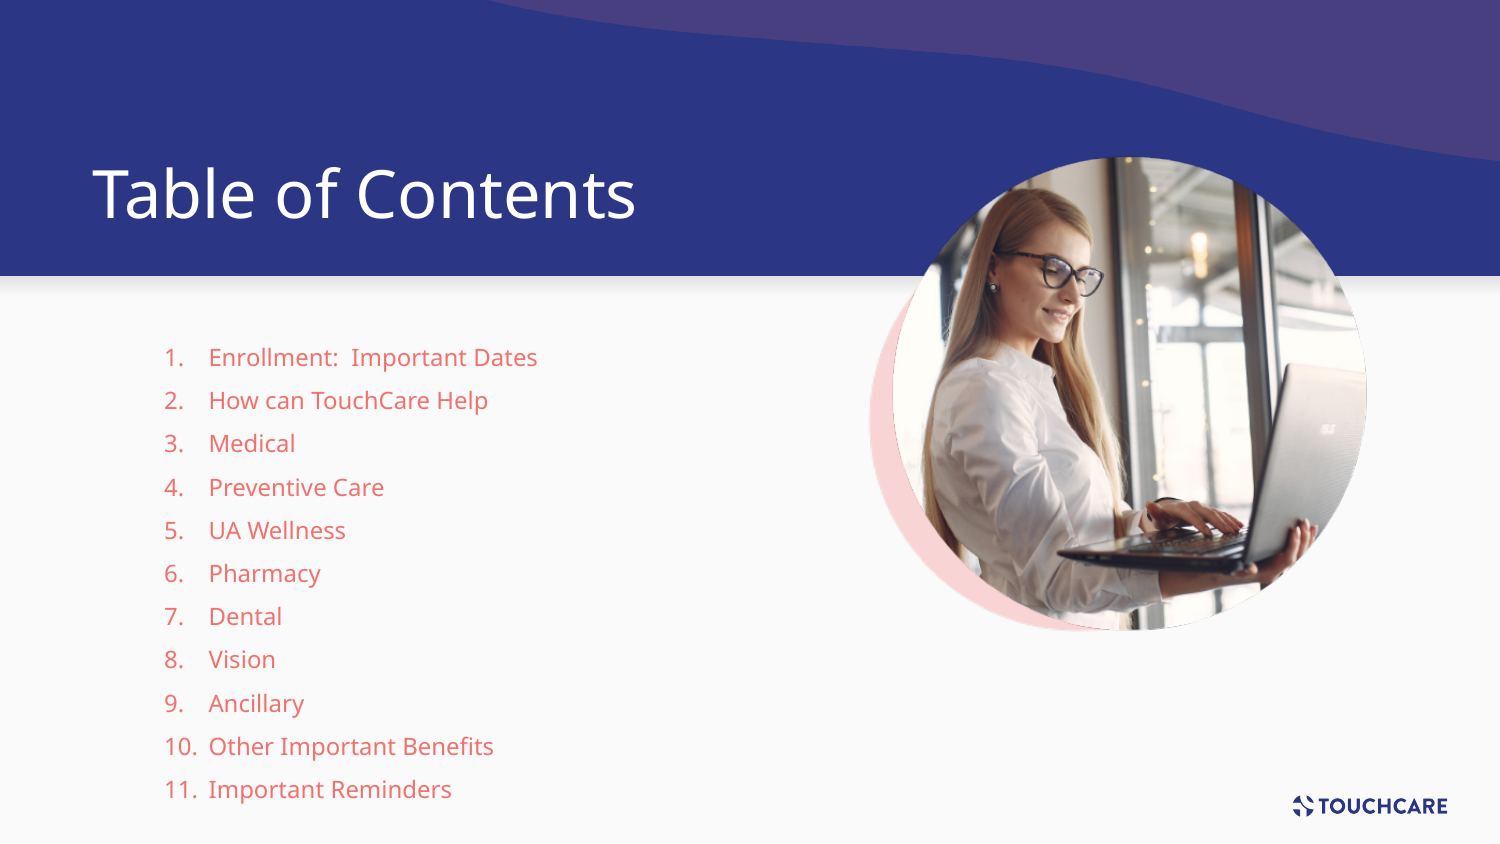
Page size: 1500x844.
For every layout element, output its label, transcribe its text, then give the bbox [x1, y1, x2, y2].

list Enrollment: Important Dates How can TouchCare Help Medical Preventive Care UA Wellness Pharmacy Dental Vision Ancillary Other Important Benefits Important Reminders [130, 312, 664, 827]
picture [134, 0, 1500, 832]
title Table of Contents [77, 121, 129, 248]
